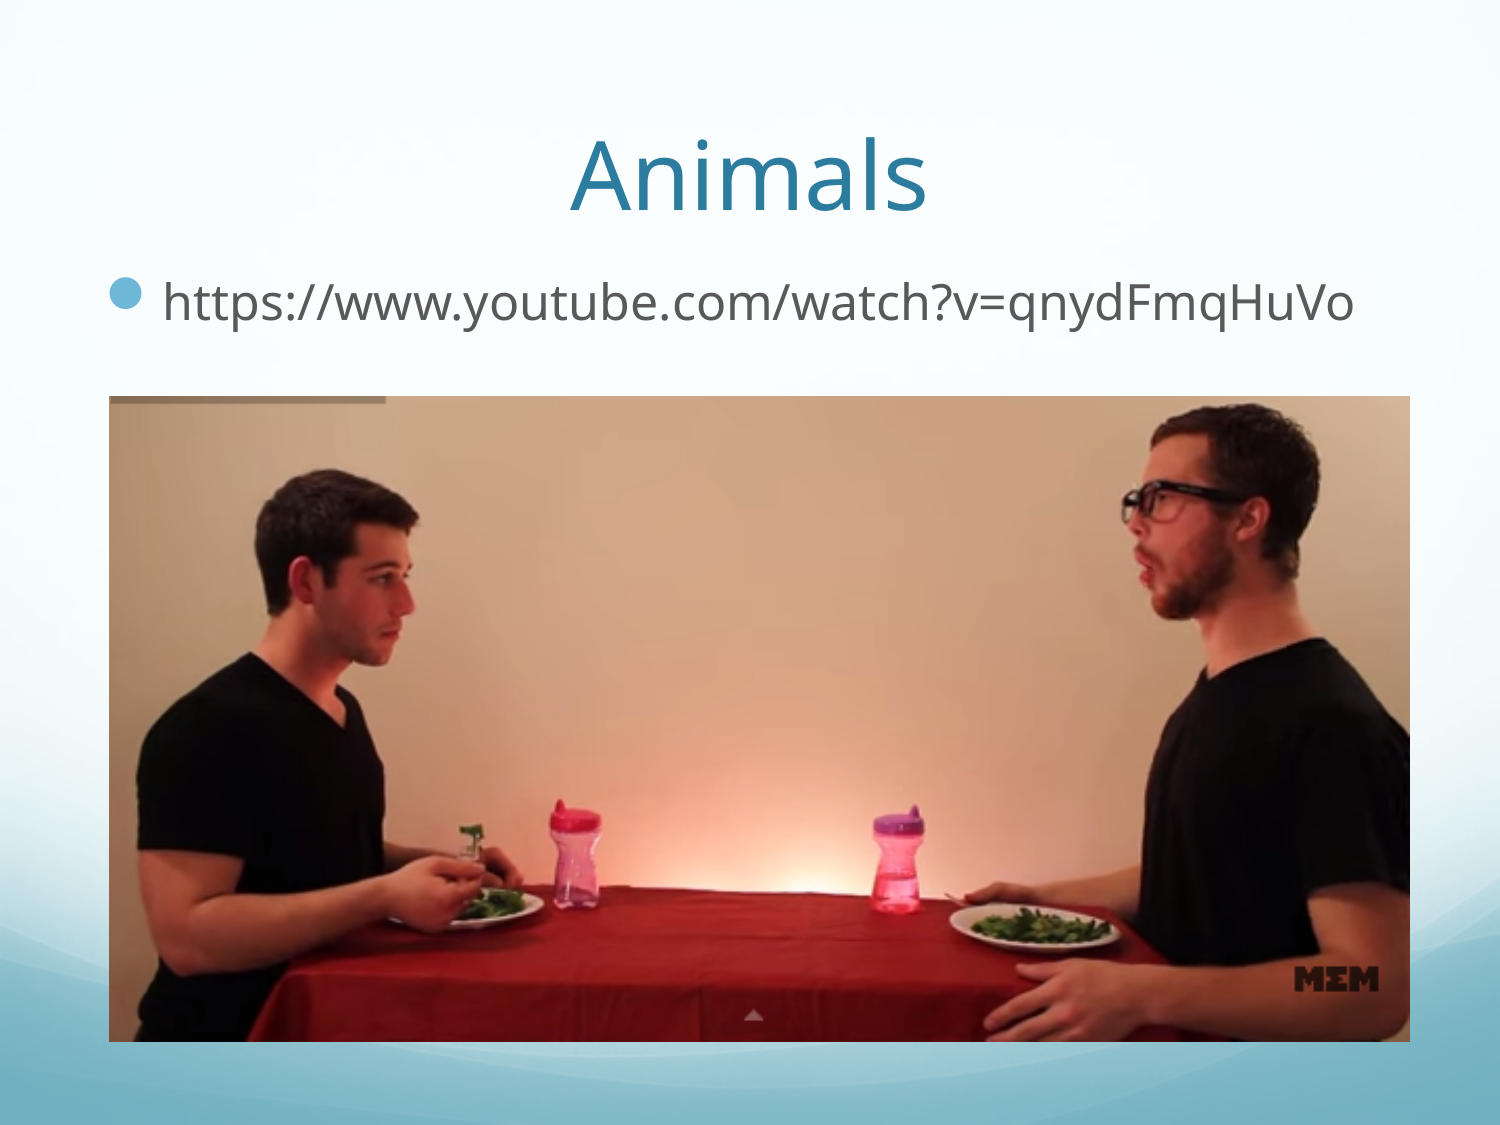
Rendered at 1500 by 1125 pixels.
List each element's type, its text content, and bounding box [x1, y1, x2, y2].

title Animals [90, 17, 1410, 237]
picture [108, 395, 1410, 1043]
list https://www.youtube.com/watch?v=qnydFmqHuVo [90, 262, 1410, 975]
